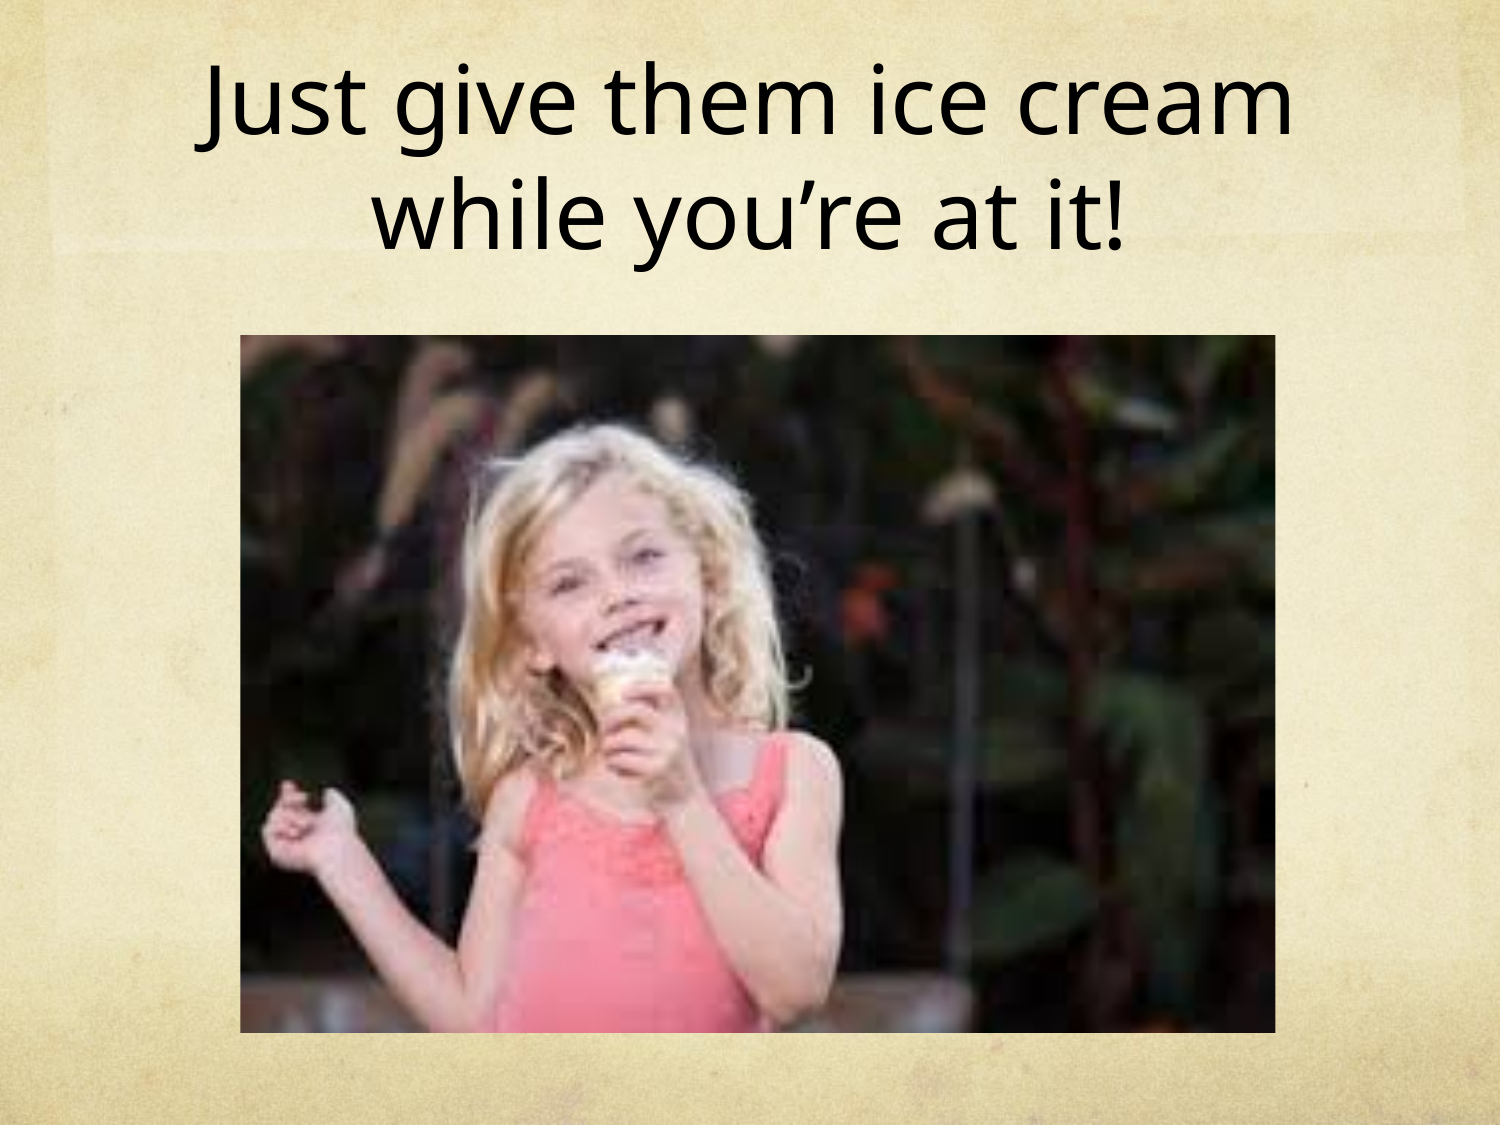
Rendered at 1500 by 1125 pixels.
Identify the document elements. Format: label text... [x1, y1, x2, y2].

title Just give them ice cream while you’re at it! [150, 82, 1350, 225]
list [239, 296, 1276, 1033]
picture [0, 0, 1500, 1125]
